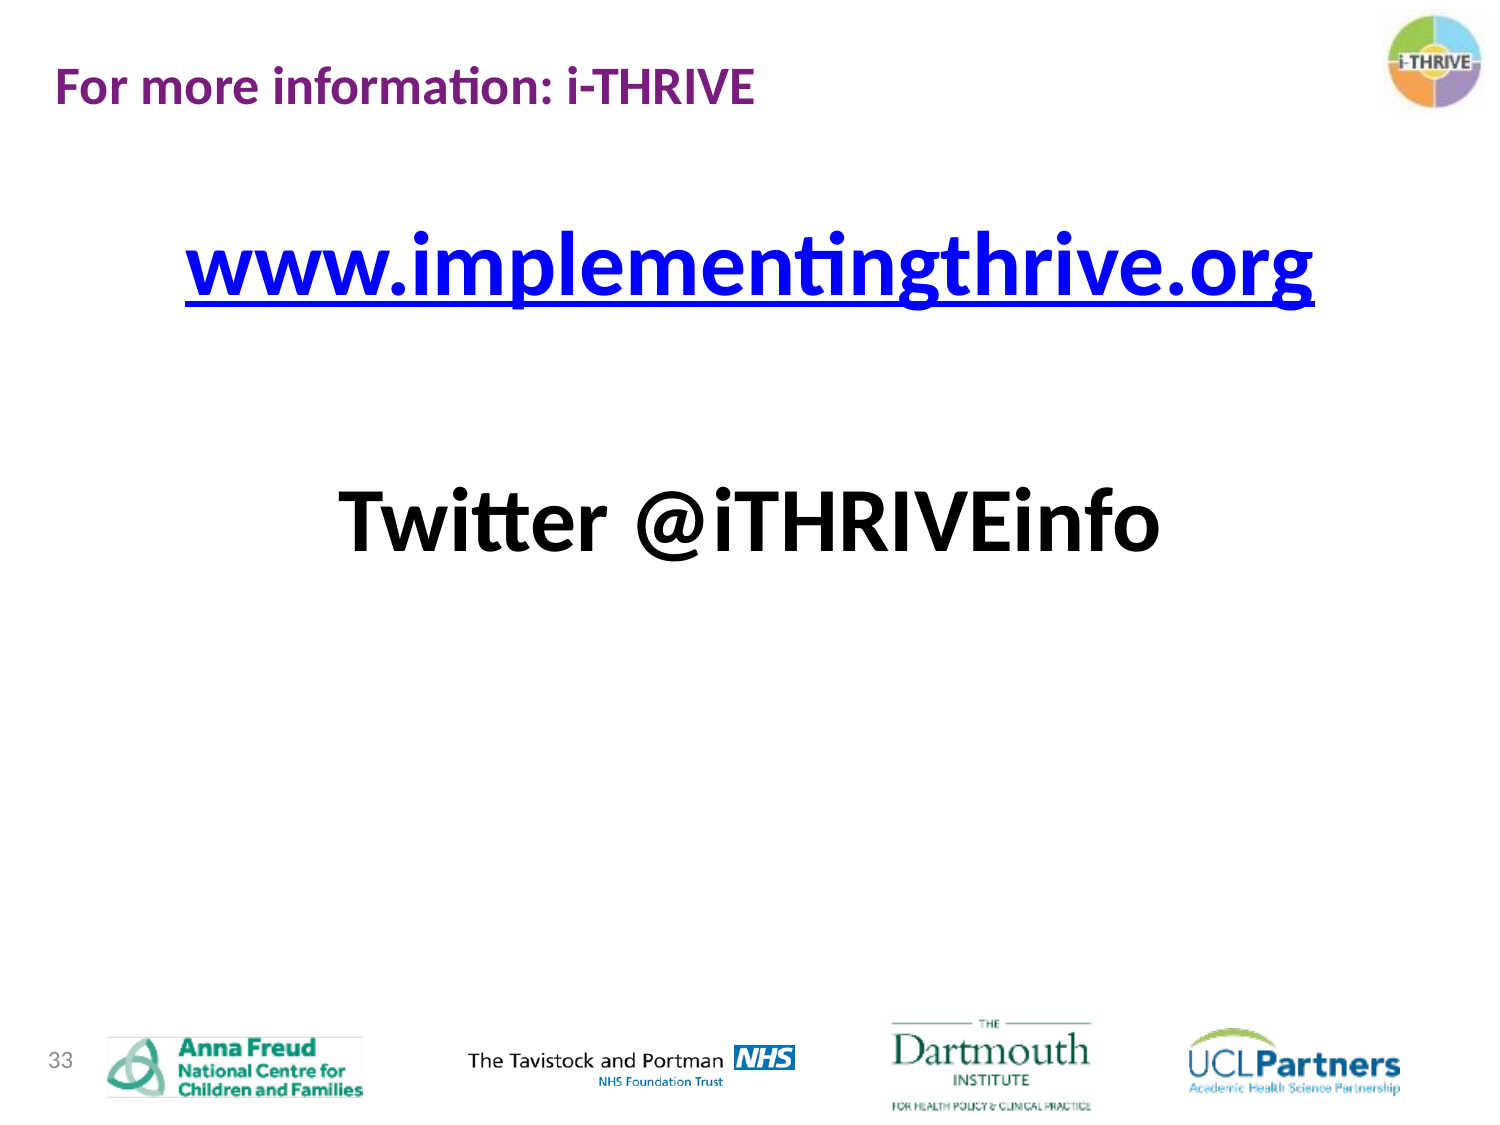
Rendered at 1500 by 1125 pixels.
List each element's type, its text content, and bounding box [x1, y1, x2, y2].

picture [890, 1012, 1095, 1114]
list www.implementingthrive.org Twitter @iTHRIVEinfo [41, 196, 1459, 941]
picture [107, 1028, 363, 1107]
picture [1383, 9, 1489, 113]
list For more information: i-THRIVE [41, 42, 1164, 138]
picture [468, 1045, 795, 1086]
picture [1189, 1024, 1400, 1101]
